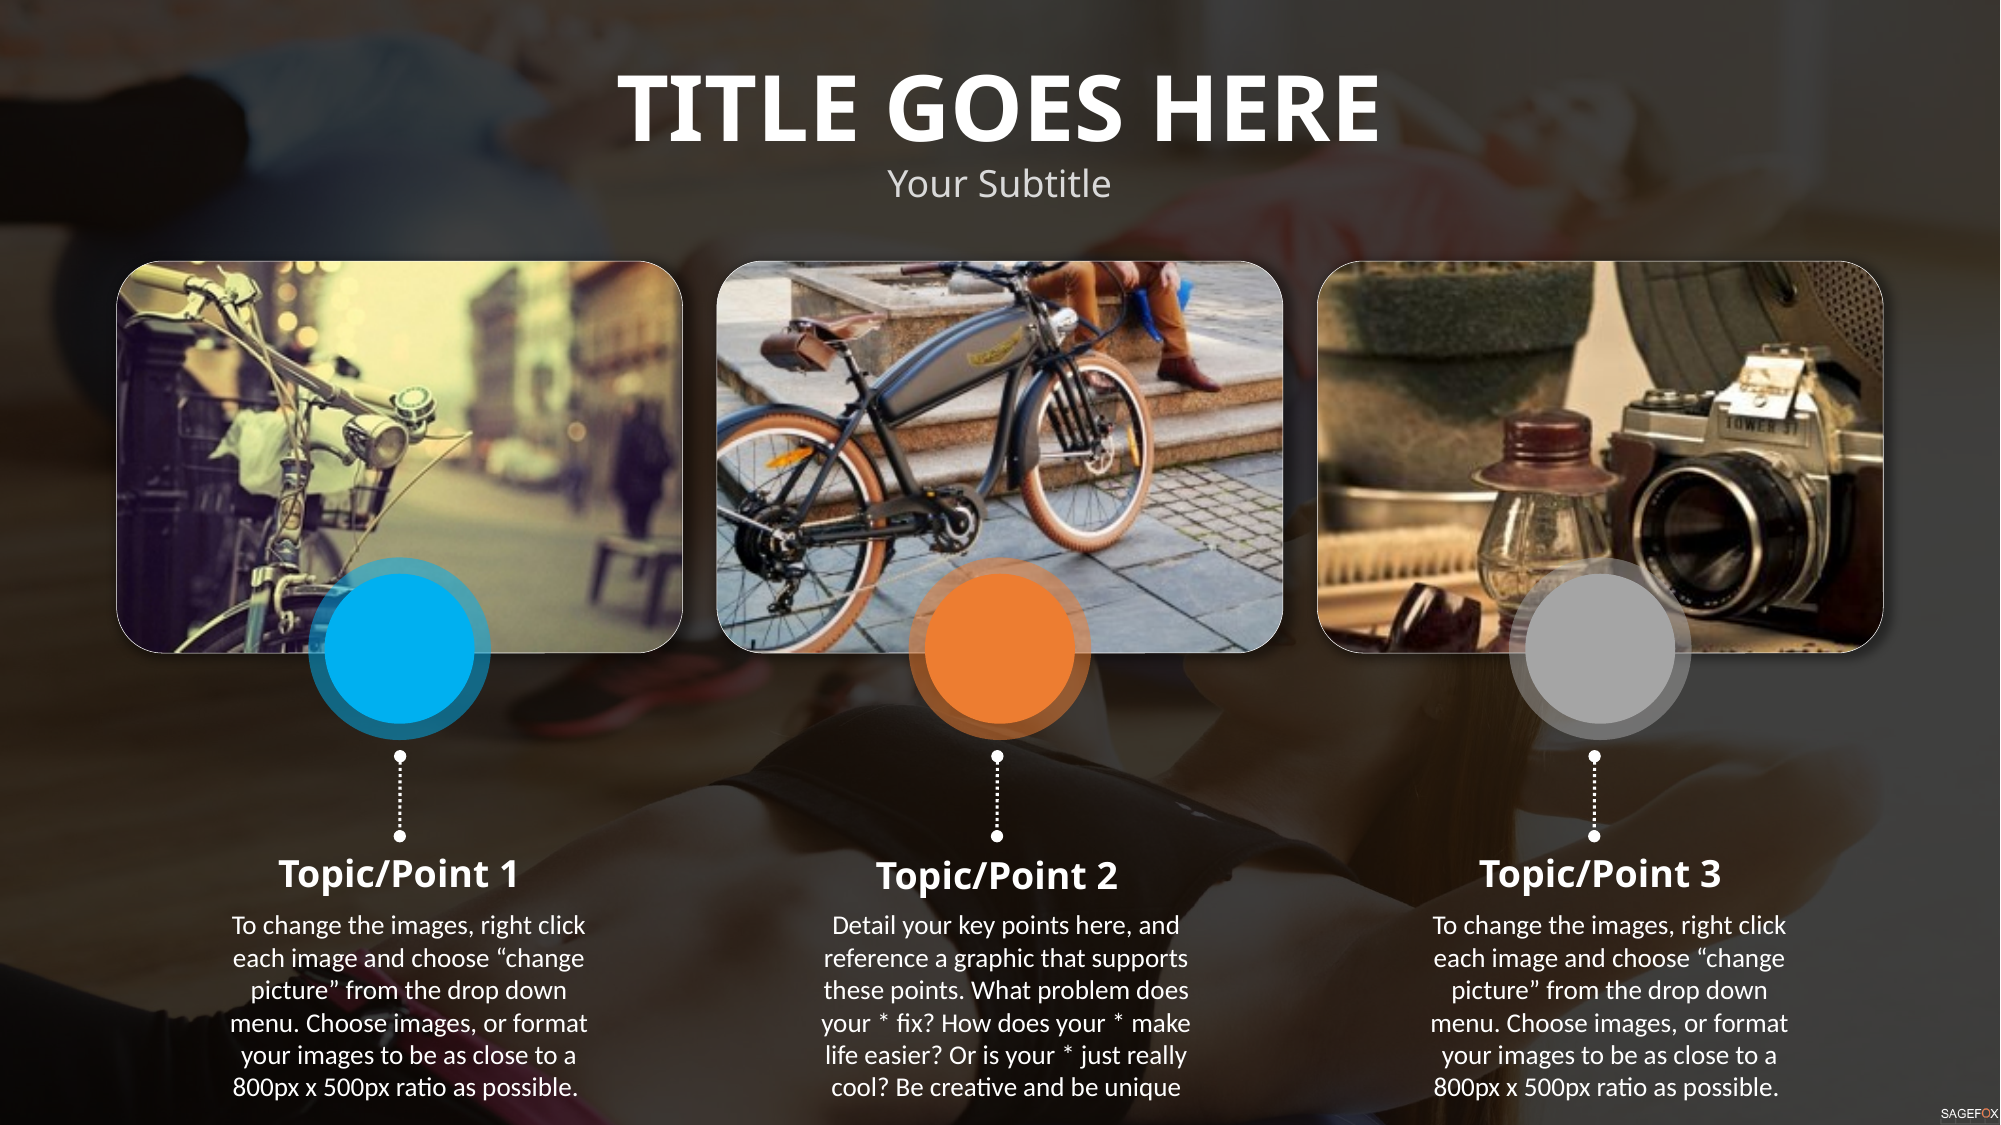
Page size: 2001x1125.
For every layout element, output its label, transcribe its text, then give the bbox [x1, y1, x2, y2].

text_box TITLE GOES HERE Your Subtitle [548, 42, 1452, 212]
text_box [908, 557, 1092, 740]
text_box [818, 852, 1194, 1125]
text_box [1508, 557, 1692, 740]
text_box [308, 557, 491, 740]
picture [0, 0, 2001, 1125]
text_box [221, 850, 597, 1125]
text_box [1421, 850, 1797, 1125]
